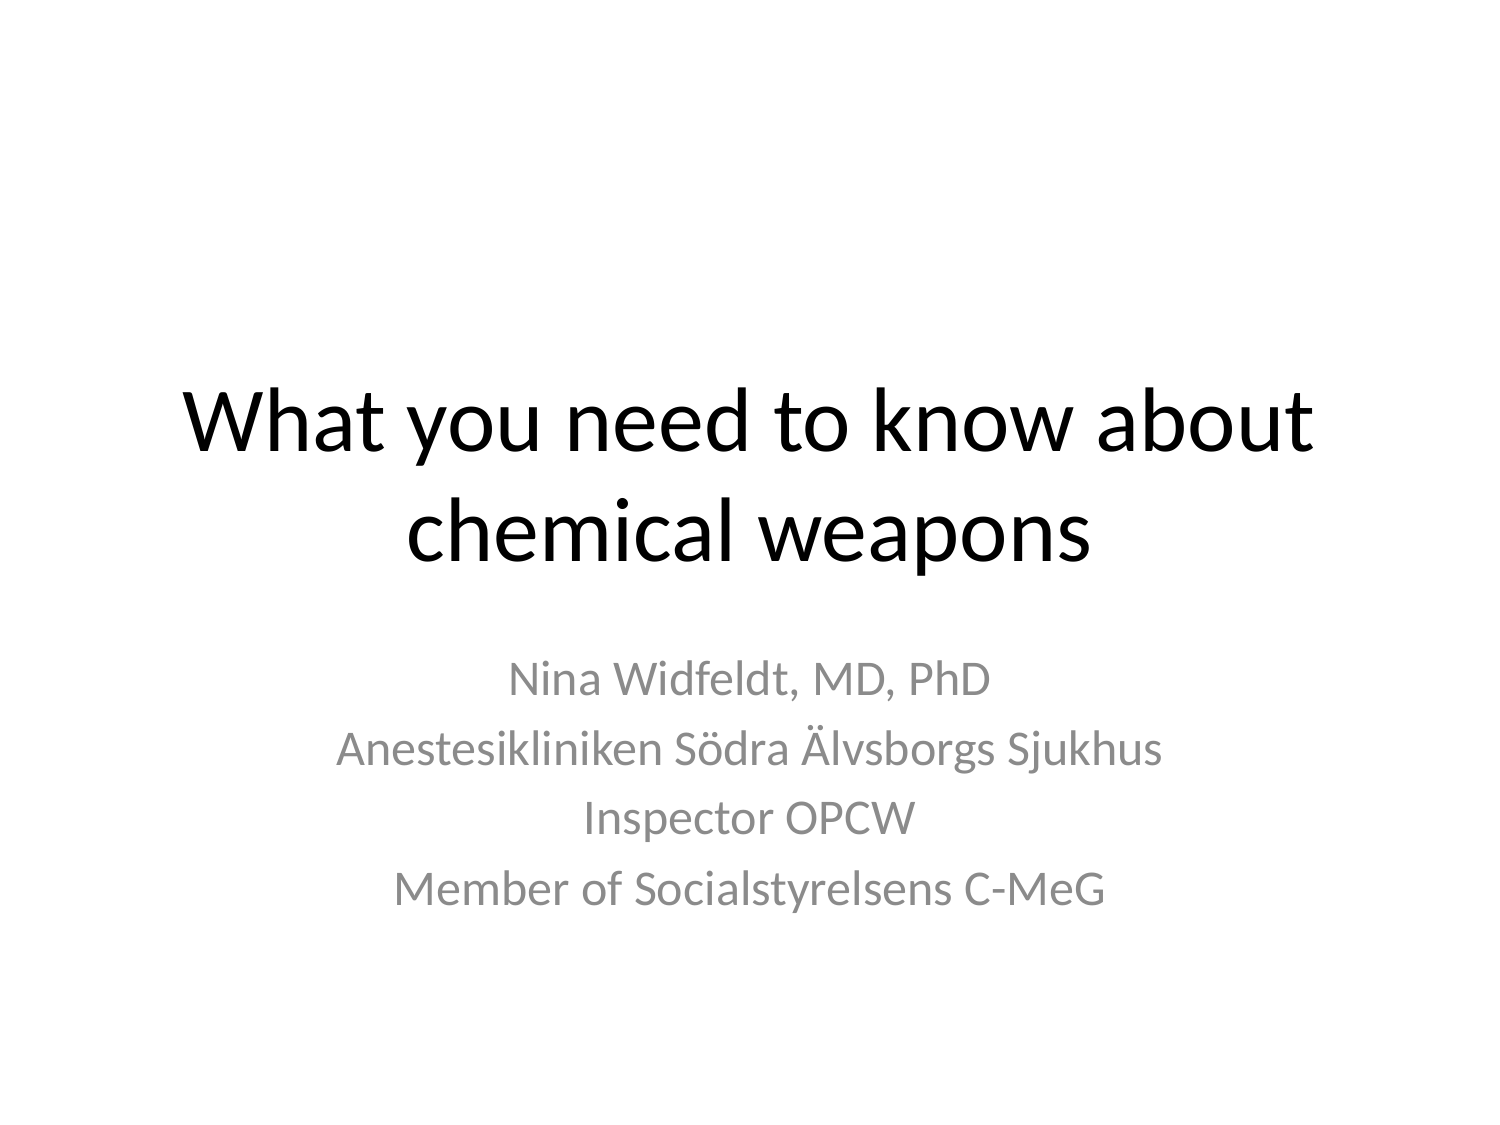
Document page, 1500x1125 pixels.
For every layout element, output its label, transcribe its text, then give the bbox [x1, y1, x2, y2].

title What you need to know about chemical weapons [112, 349, 1388, 591]
subtitle Nina Widfeldt, MD, PhD Anestesikliniken Södra Älvsborgs Sjukhus Inspector OPCW Member of Socialstyrelsens C-MeG [225, 637, 1275, 925]
